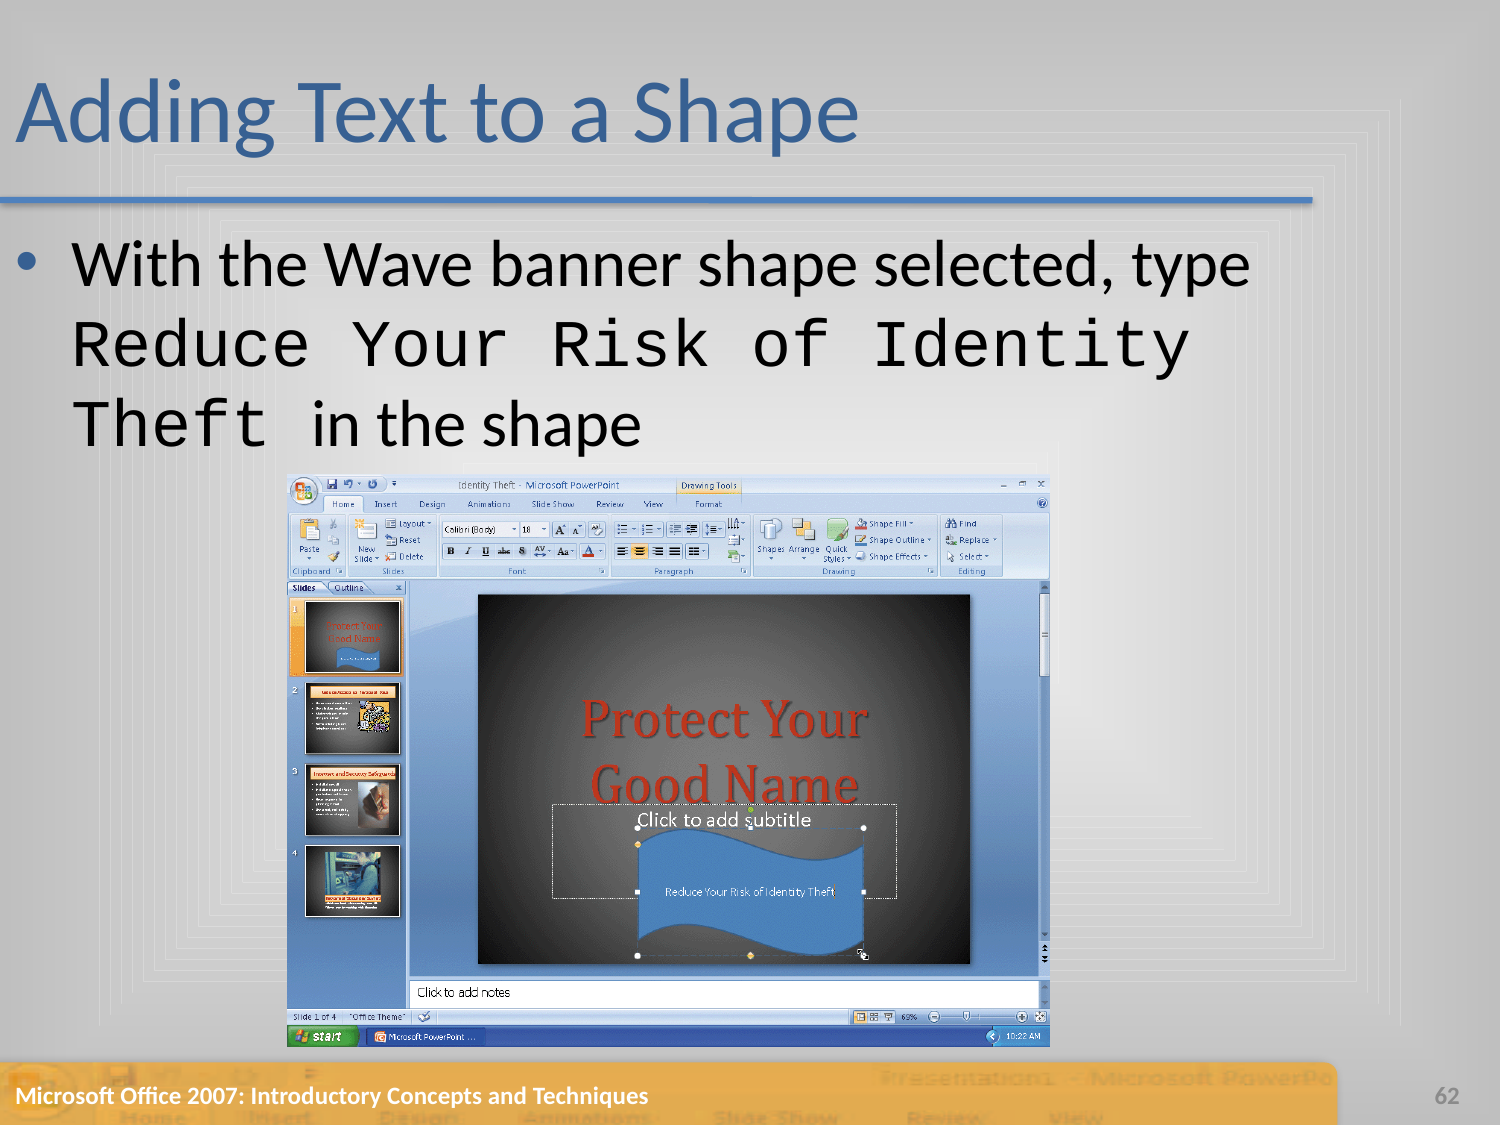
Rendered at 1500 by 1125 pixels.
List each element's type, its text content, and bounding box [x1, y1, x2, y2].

picture [0, 1062, 1338, 1125]
footer Microsoft Office 2007: Introductory Concepts and Techniques [0, 1065, 1300, 1125]
picture [287, 474, 1051, 1048]
slide_number 62 [1400, 1065, 1475, 1125]
list With the Wave banner shape selected, type Reduce Your Risk of Identity Theft in the shape [0, 212, 1425, 1005]
title Adding Text to a Shape [0, 12, 1425, 200]
